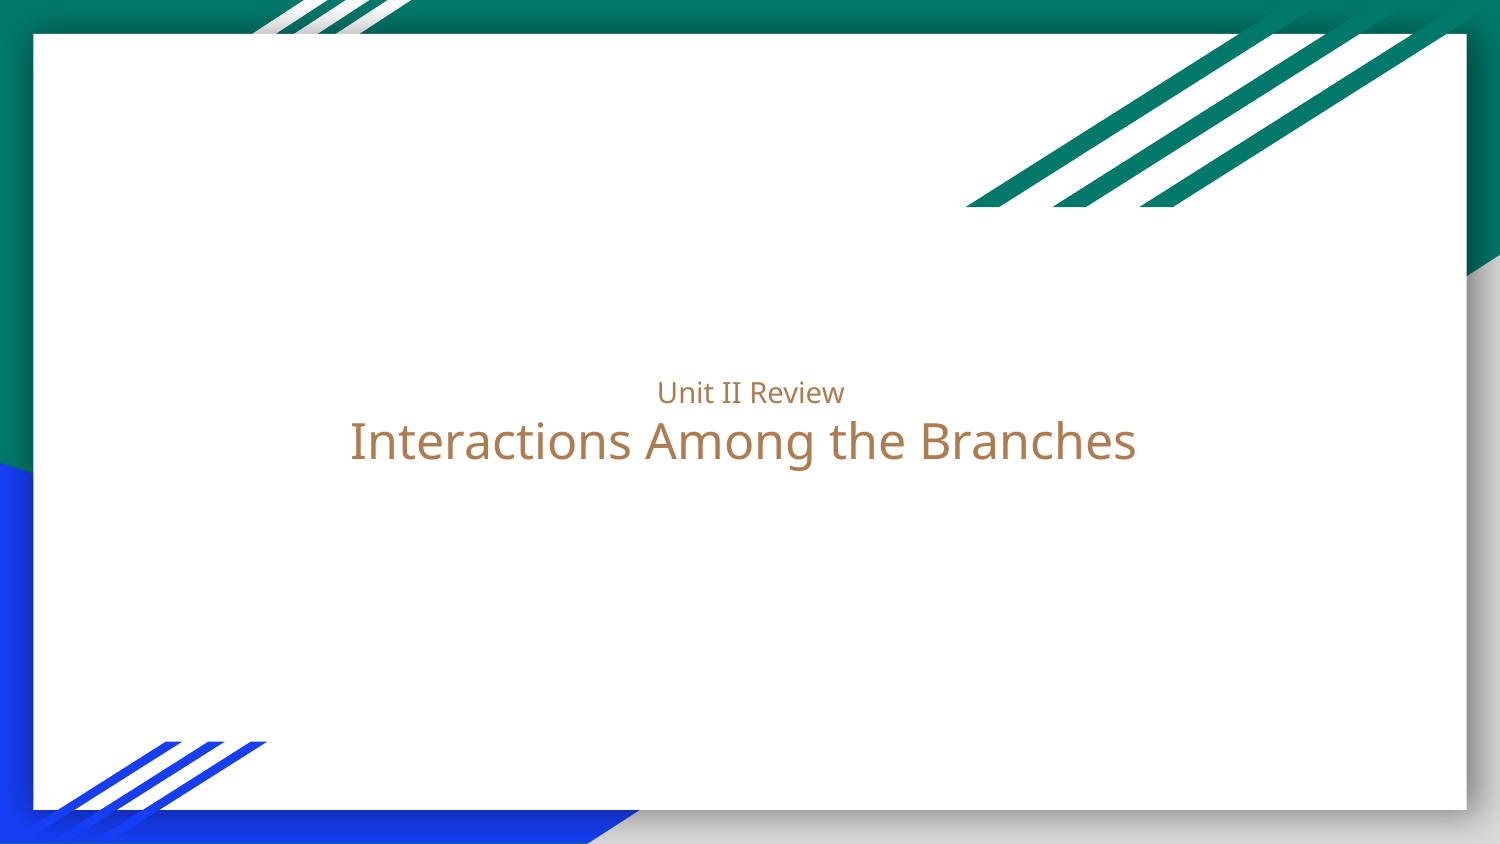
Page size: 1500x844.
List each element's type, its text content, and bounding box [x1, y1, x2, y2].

title Unit II Review Interactions Among the Branches [228, 213, 1274, 630]
